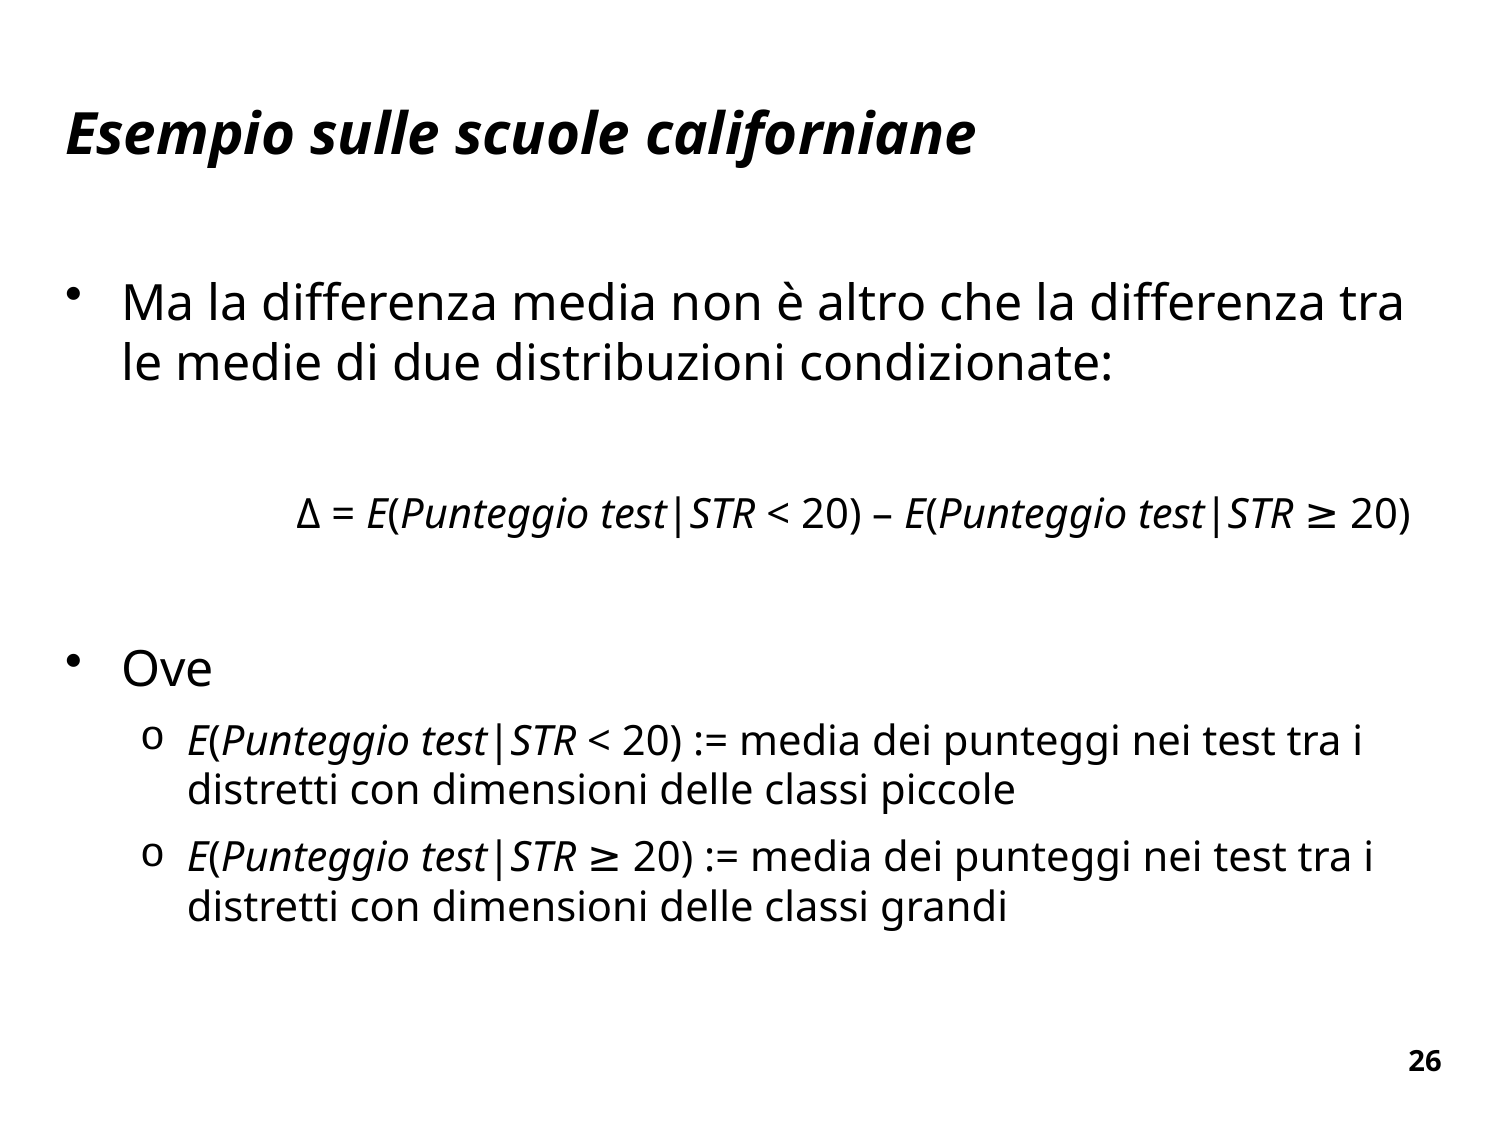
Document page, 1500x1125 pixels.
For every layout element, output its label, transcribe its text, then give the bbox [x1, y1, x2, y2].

list Ma la differenza media non è altro che la differenza tra le medie di due distribuzioni condizionate: Δ = E(Punteggio test|STR < 20) – E(Punteggio test|STR ≥ 20) Ove E(Punteggio test|STR < 20) := media dei punteggi nei test tra i distretti con dimensioni delle classi piccole E(Punteggio test|STR ≥ 20) := media dei punteggi nei test tra i distretti con dimensioni delle classi grandi [50, 262, 1411, 1013]
title Esempio sulle scuole californiane [50, 49, 1463, 213]
slide_number 26 [1362, 1024, 1488, 1101]
